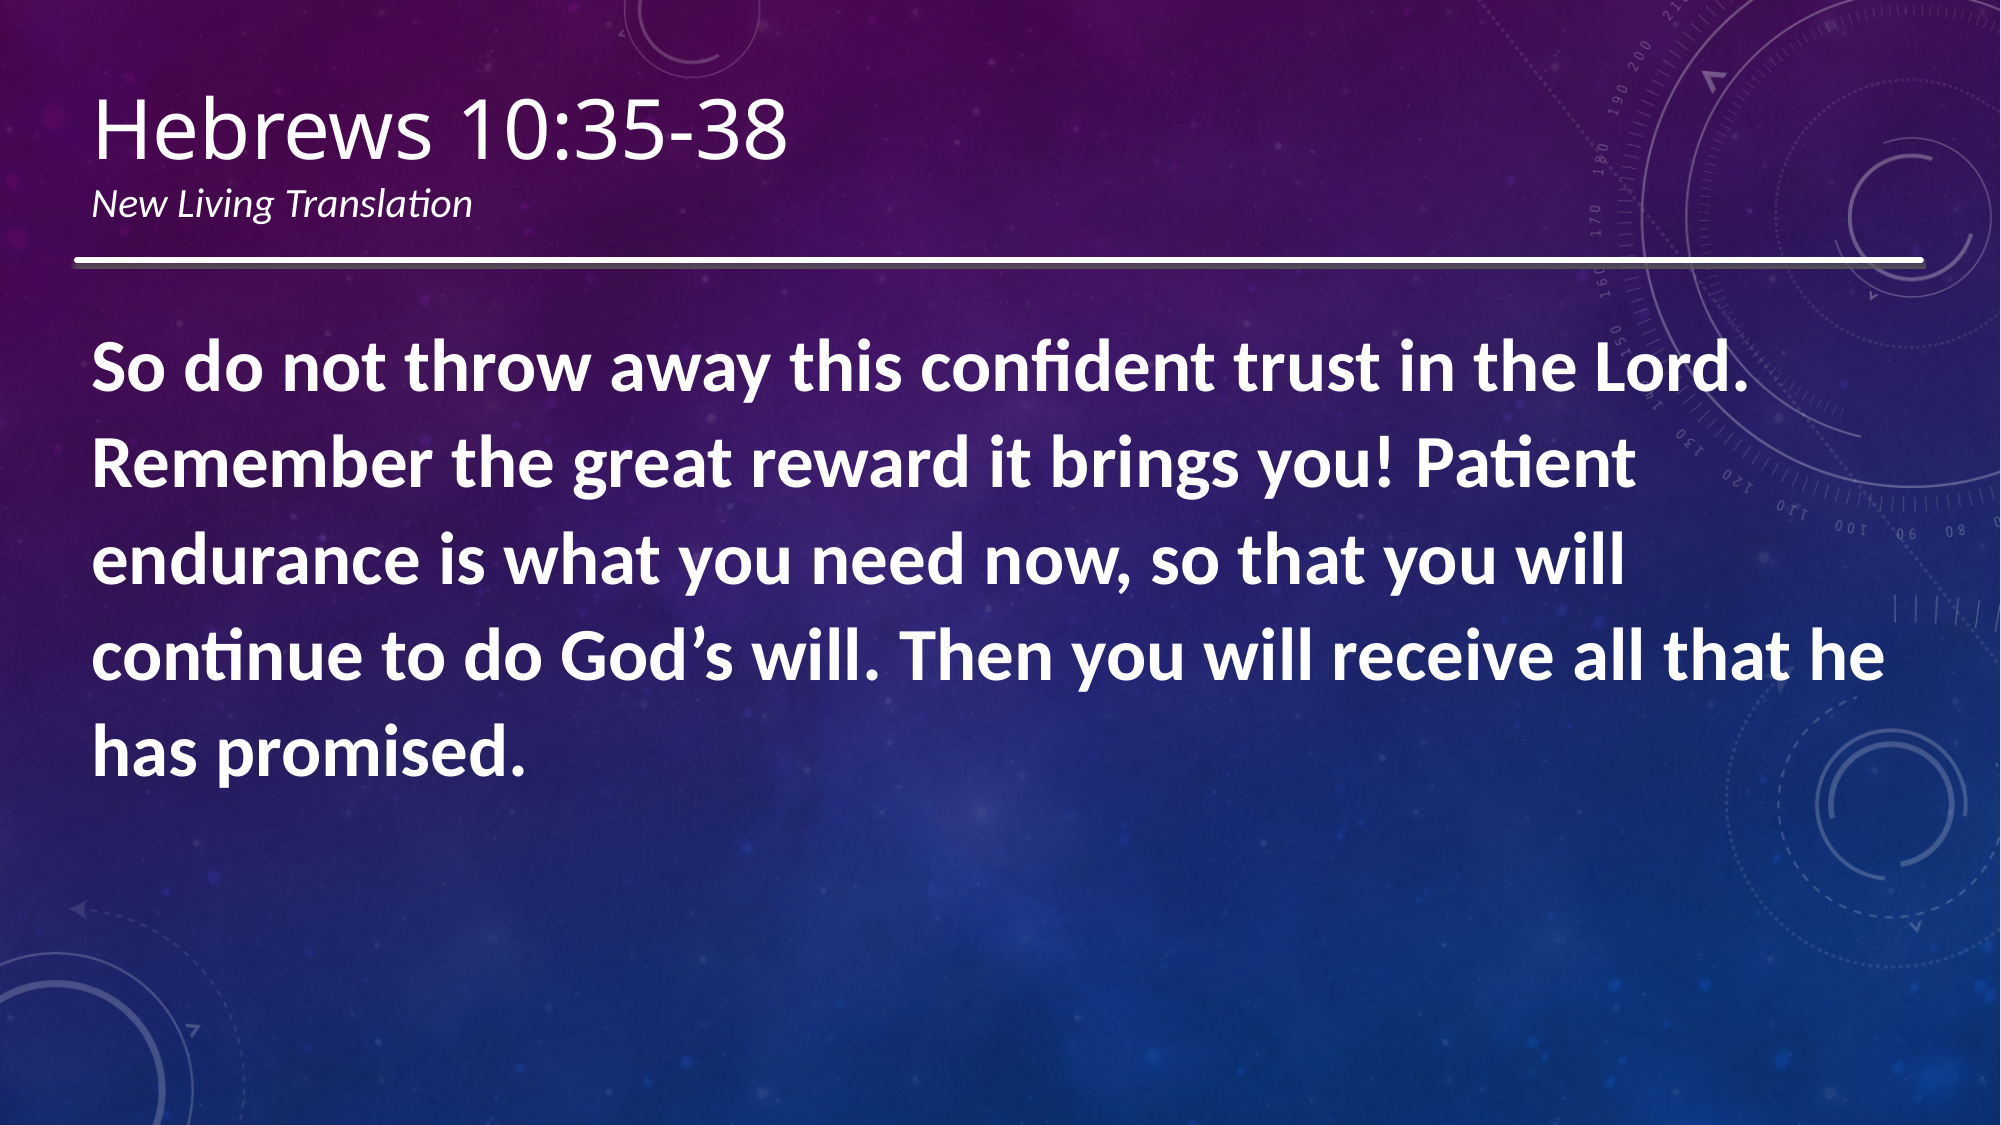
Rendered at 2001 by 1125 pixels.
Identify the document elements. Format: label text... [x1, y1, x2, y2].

text_box So do not throw away this confident trust in the Lord. Remember the great reward it brings you! Patient endurance is what you need now, so that you will continue to do God’s will. Then you will receive all that he has promised. [76, 303, 1933, 800]
text_box Hebrews 10:35-38 New Living Translation [76, 68, 1933, 234]
picture [0, 0, 2001, 1125]
